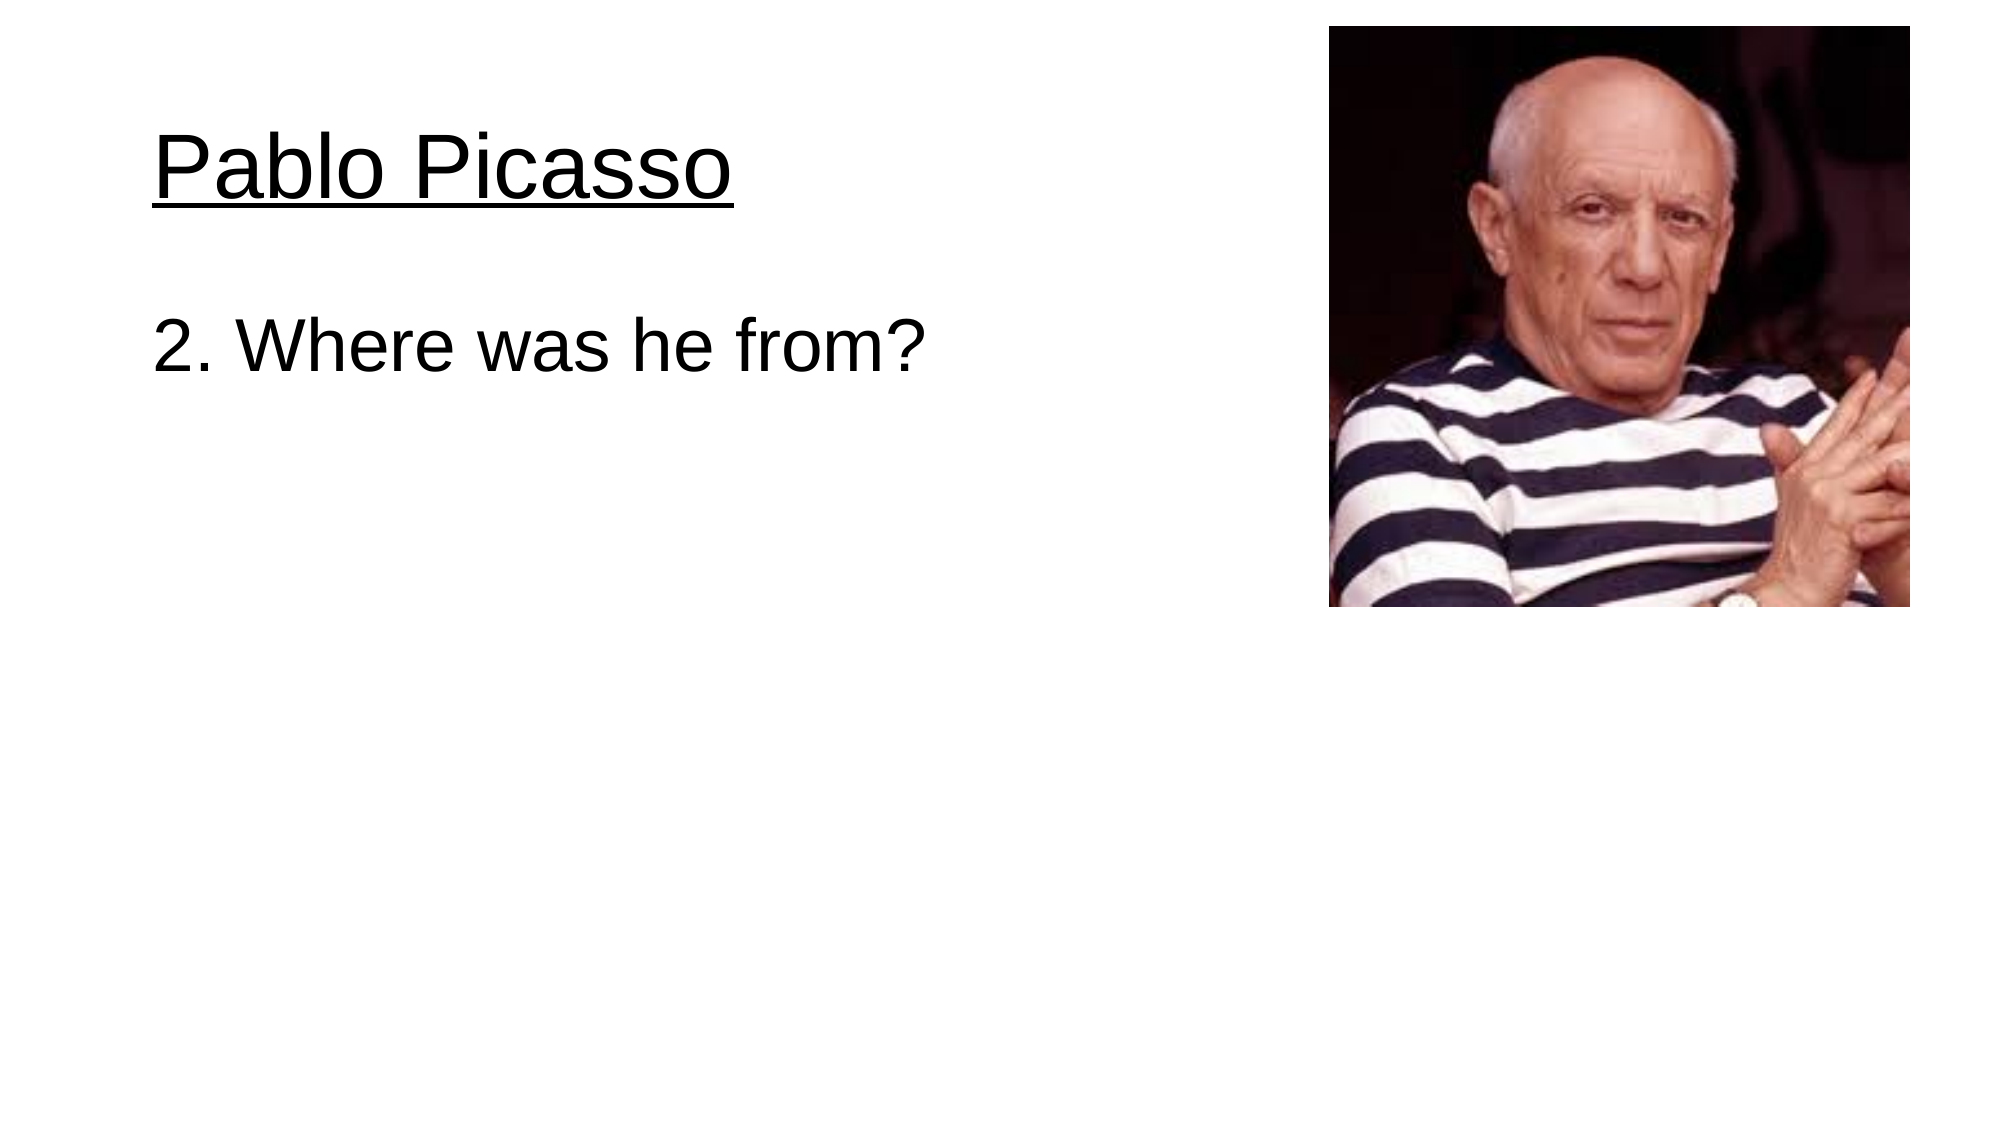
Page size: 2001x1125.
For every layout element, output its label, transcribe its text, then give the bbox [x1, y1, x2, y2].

title Pablo Picasso [137, 59, 1329, 278]
list 2. Where was he from? [137, 299, 1863, 1014]
picture [1329, 26, 1910, 607]
